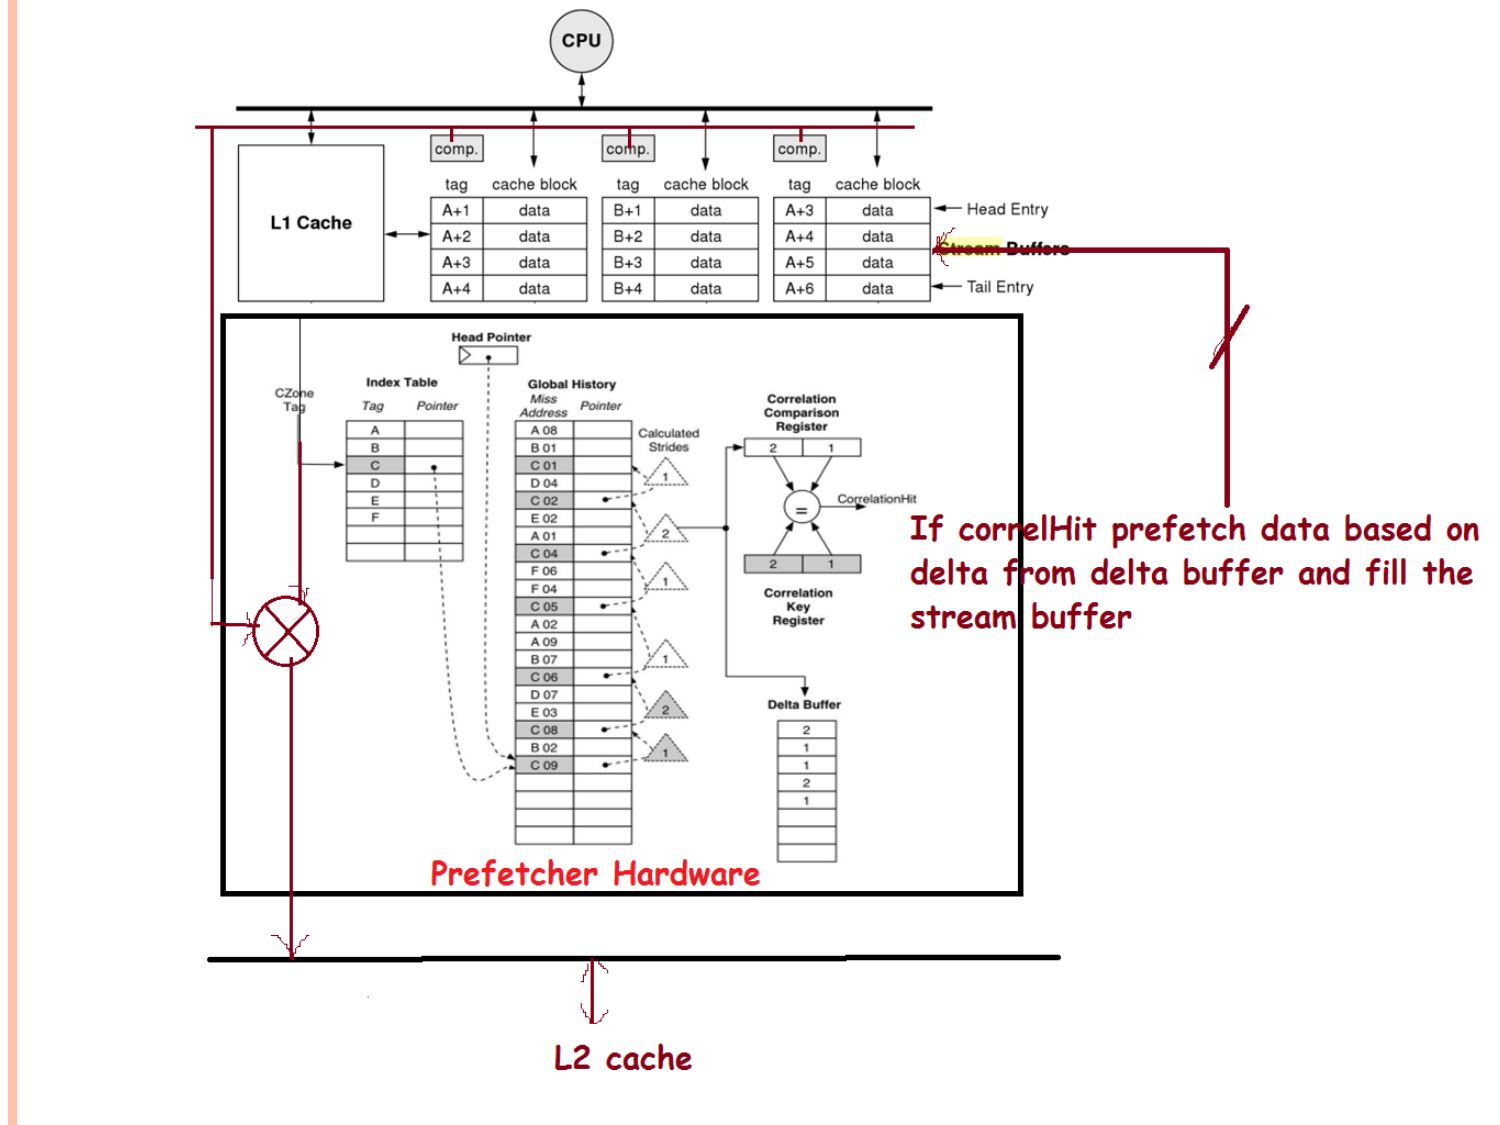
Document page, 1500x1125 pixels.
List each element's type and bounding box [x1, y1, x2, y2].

list [170, 0, 1500, 1125]
